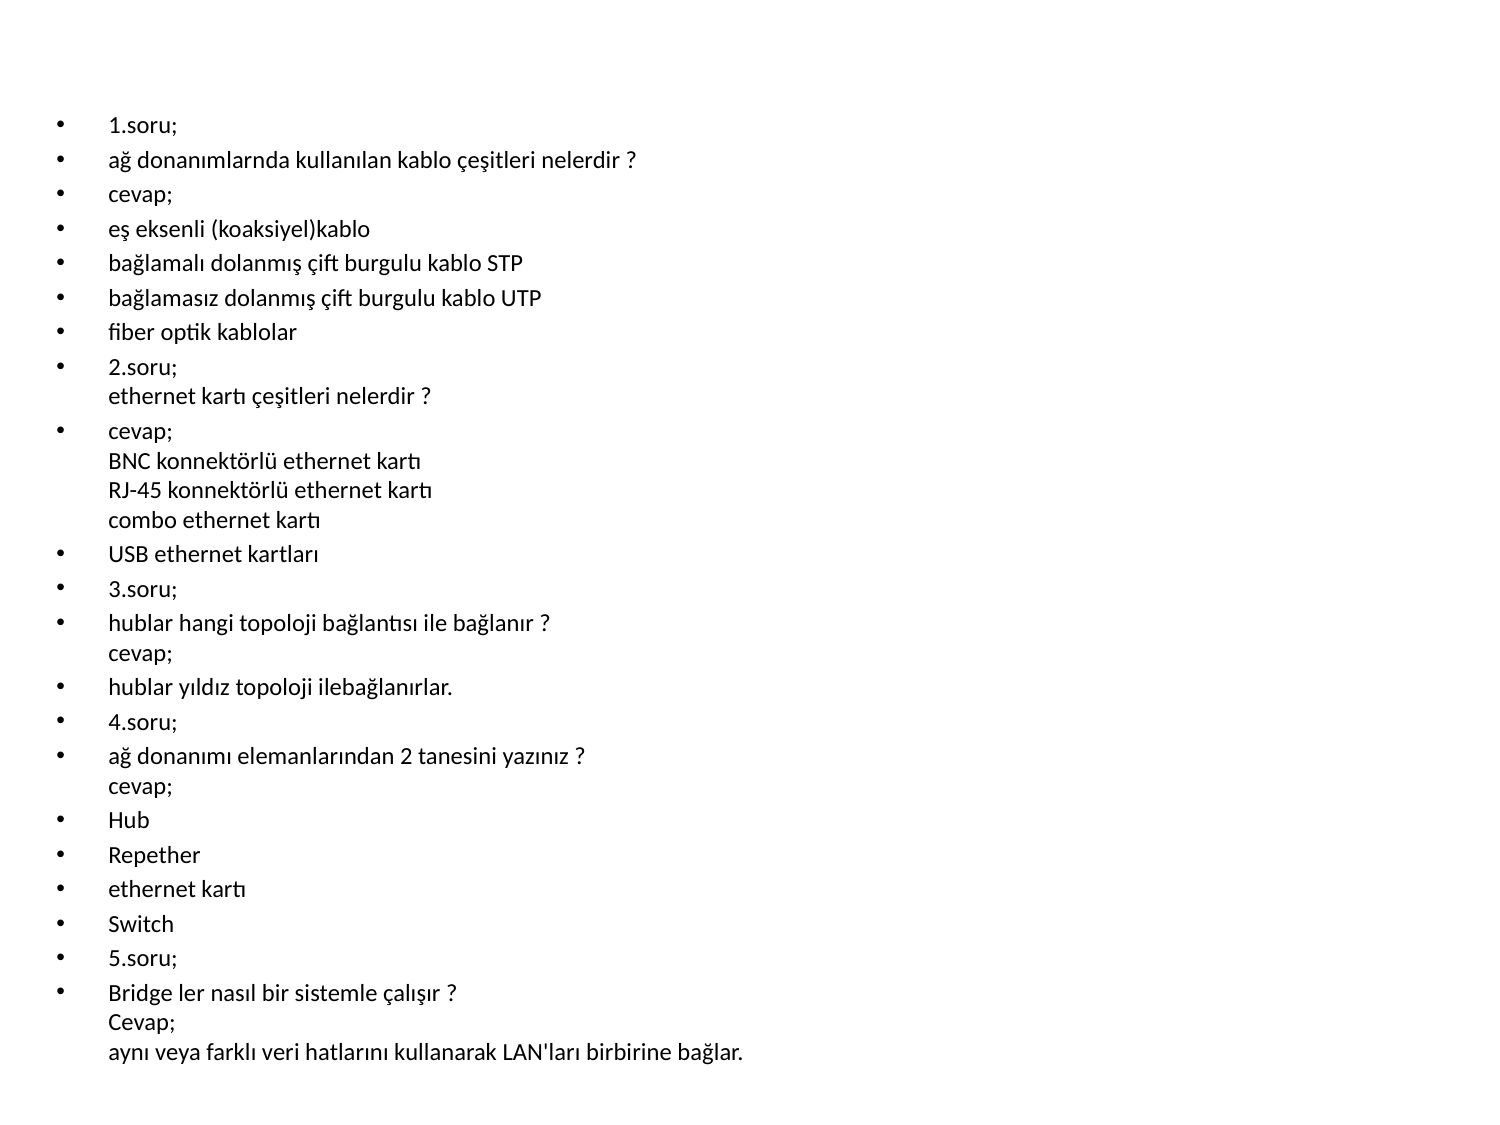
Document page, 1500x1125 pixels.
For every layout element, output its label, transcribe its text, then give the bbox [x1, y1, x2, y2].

list 1.soru; ağ donanımlarnda kullanılan kablo çeşitleri nelerdir ? cevap; eş eksenli (koaksiyel)kablo bağlamalı dolanmış çift burgulu kablo STP bağlamasız dolanmış çift burgulu kablo UTP fiber optik kablolar 2.soru; ethernet kartı çeşitleri nelerdir ? cevap; BNC konnektörlü ethernet kartı RJ-45 konnektörlü ethernet kartı combo ethernet kartı USB ethernet kartları 3.soru; hublar hangi topoloji bağlantısı ile bağlanır ? cevap; hublar yıldız topoloji ilebağlanırlar. 4.soru; ağ donanımı elemanlarından 2 tanesini yazınız ? cevap; Hub Repether ethernet kartı Switch 5.soru; Bridge ler nasıl bir sistemle çalışır ? Cevap; aynı veya farklı veri hatlarını kullanarak LAN'ları birbirine bağlar. [41, 101, 1436, 1083]
